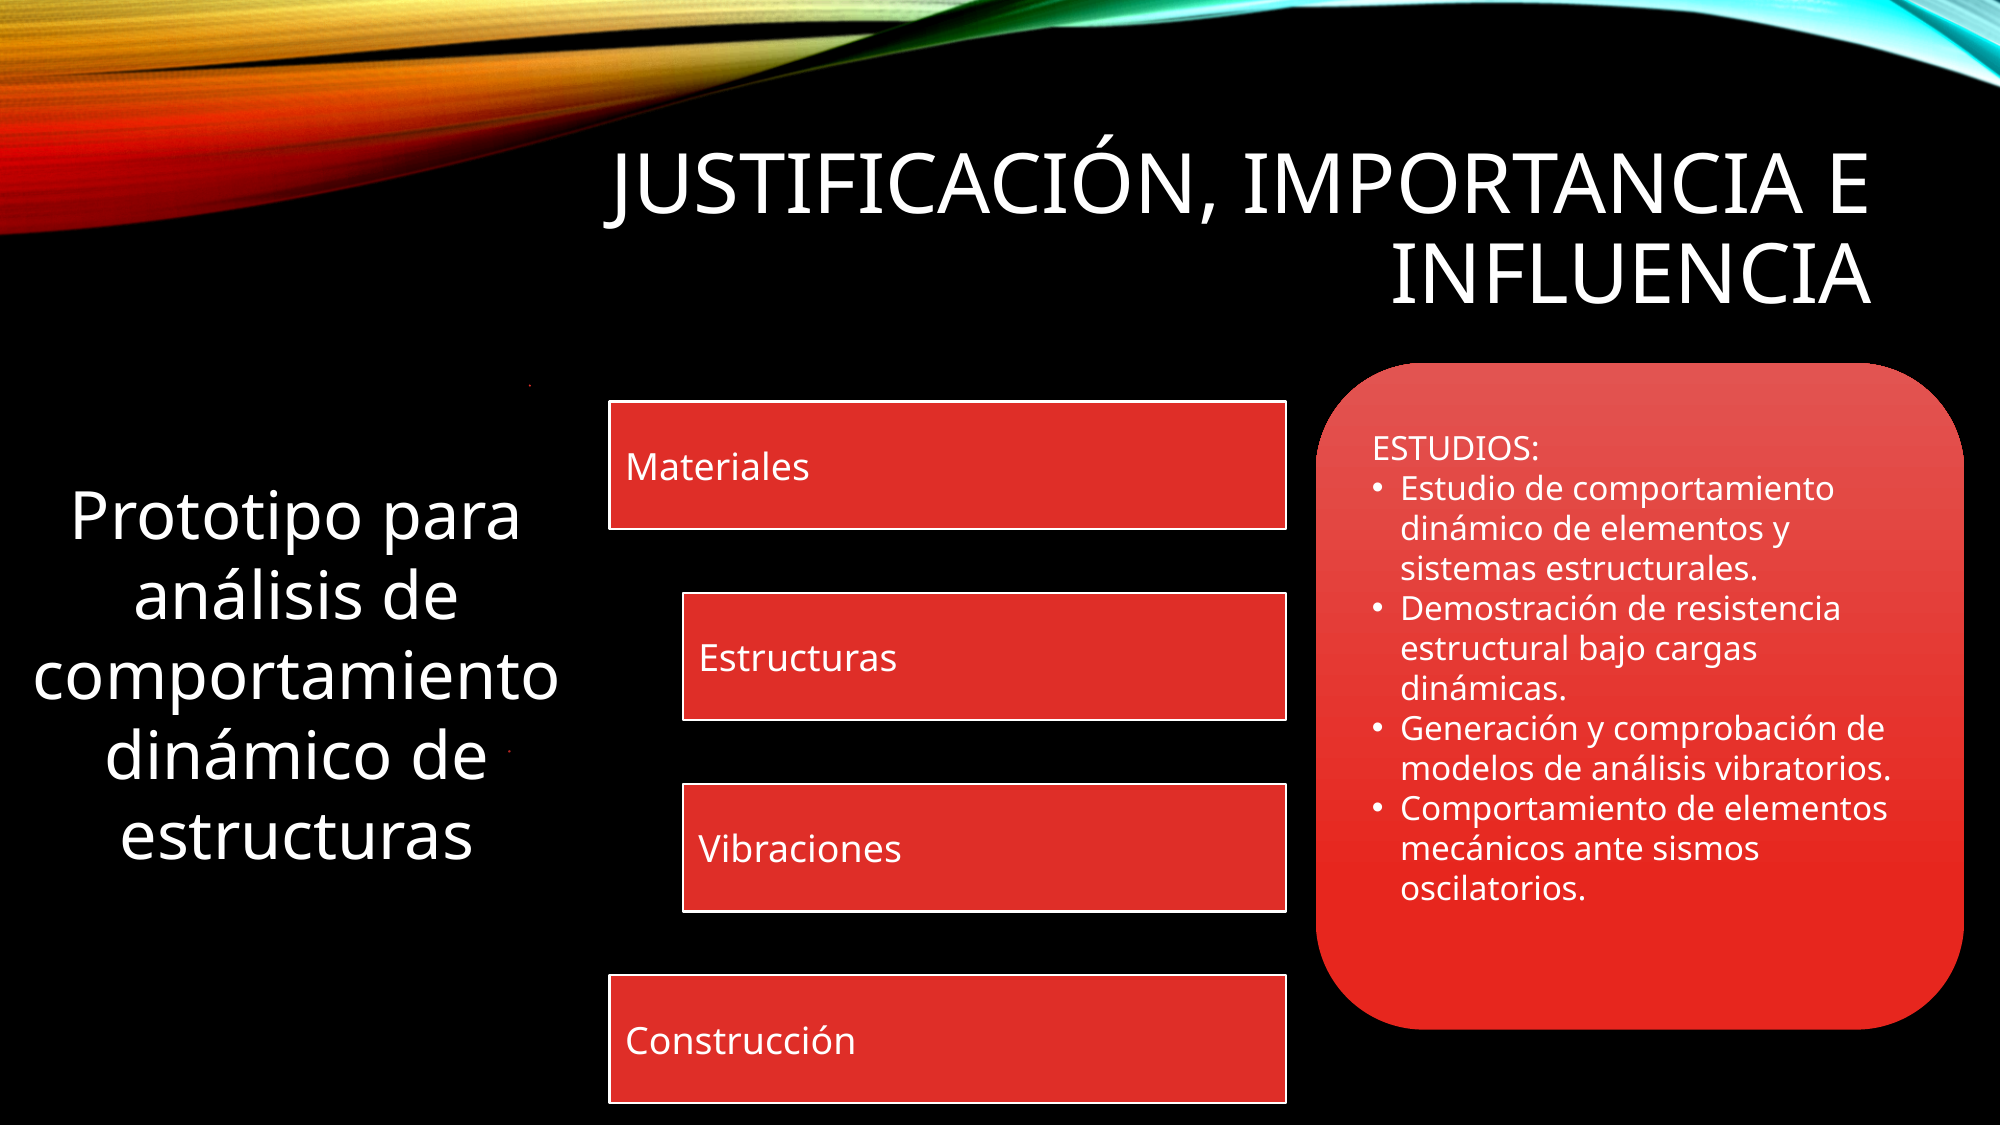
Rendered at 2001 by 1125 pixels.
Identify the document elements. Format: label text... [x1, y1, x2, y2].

picture [0, 0, 2000, 237]
text_box Prototipo para análisis de comportamiento dinámico de estructuras [0, 465, 504, 881]
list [504, 281, 1287, 1111]
text_box [1315, 363, 1965, 1030]
title Justificación, importancia e influencia [474, 125, 1888, 338]
text_box ESTUDIOS: Estudio de comportamiento dinámico de elementos y sistemas estructurales. Demostración de resistencia estructural bajo cargas dinámicas. Generación y comprobación de modelos de análisis vibratorios. Comportamiento de elementos mecánicos ante sismos oscilatorios. [1357, 420, 1940, 954]
